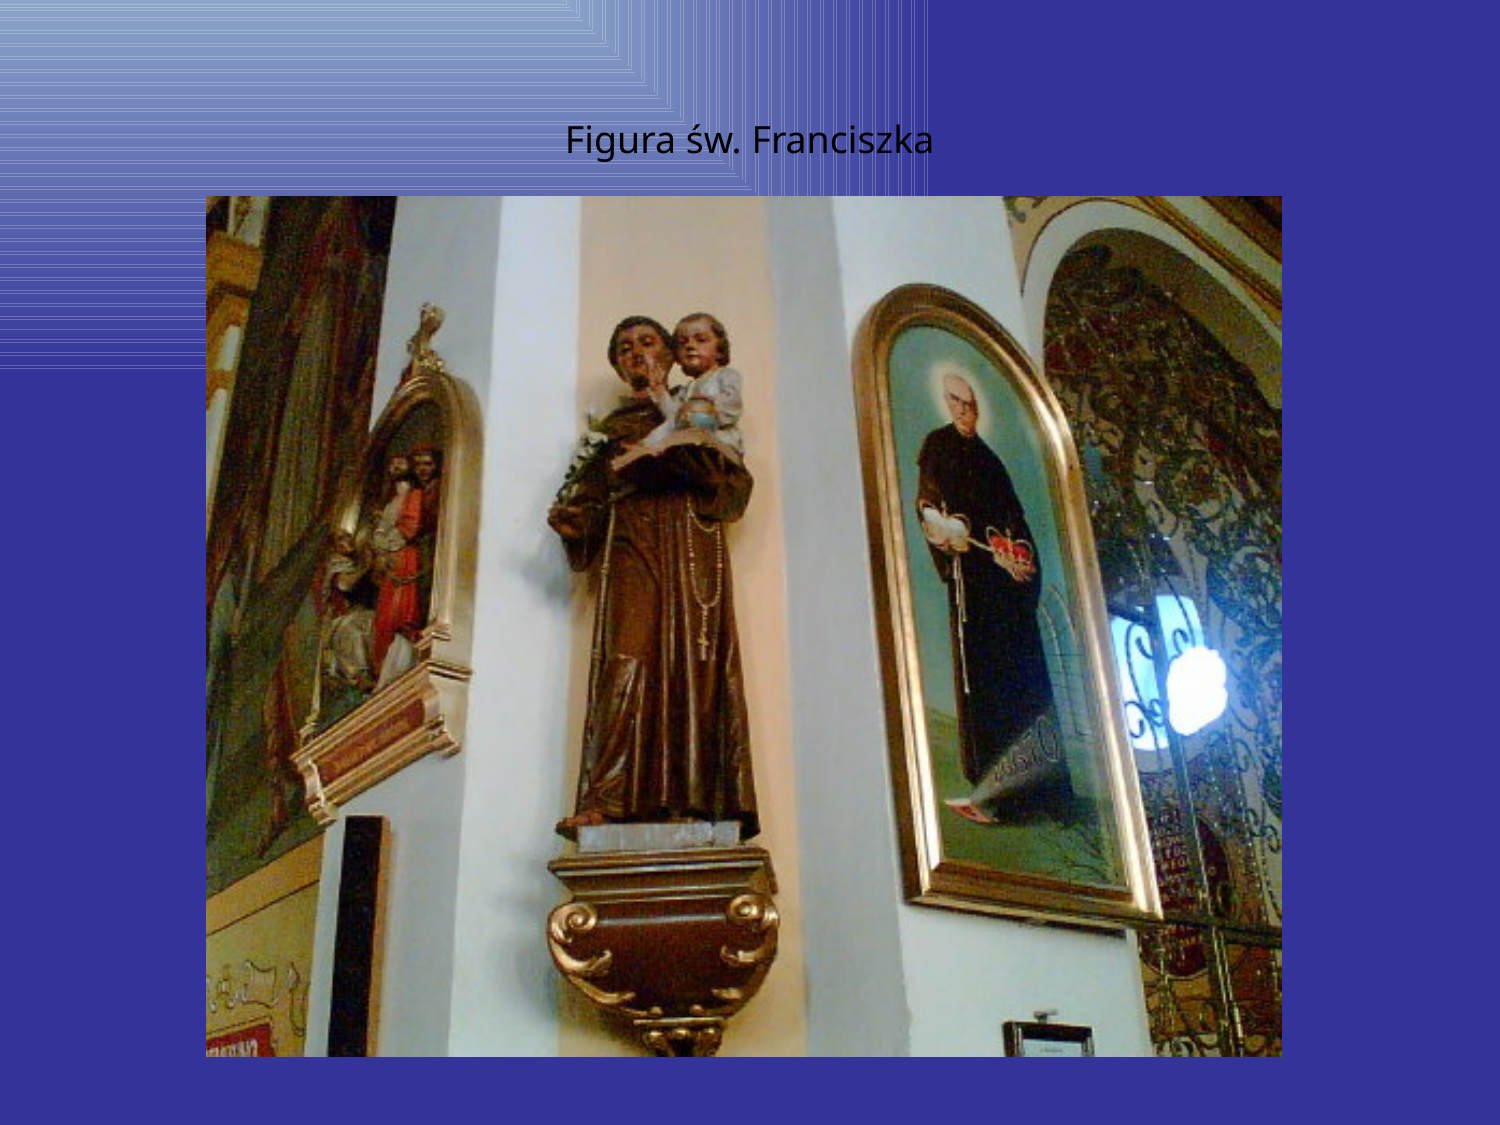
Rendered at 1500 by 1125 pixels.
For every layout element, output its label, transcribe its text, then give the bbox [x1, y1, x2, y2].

title Figura św. Franciszka [74, 44, 1426, 233]
picture [206, 196, 1282, 1057]
